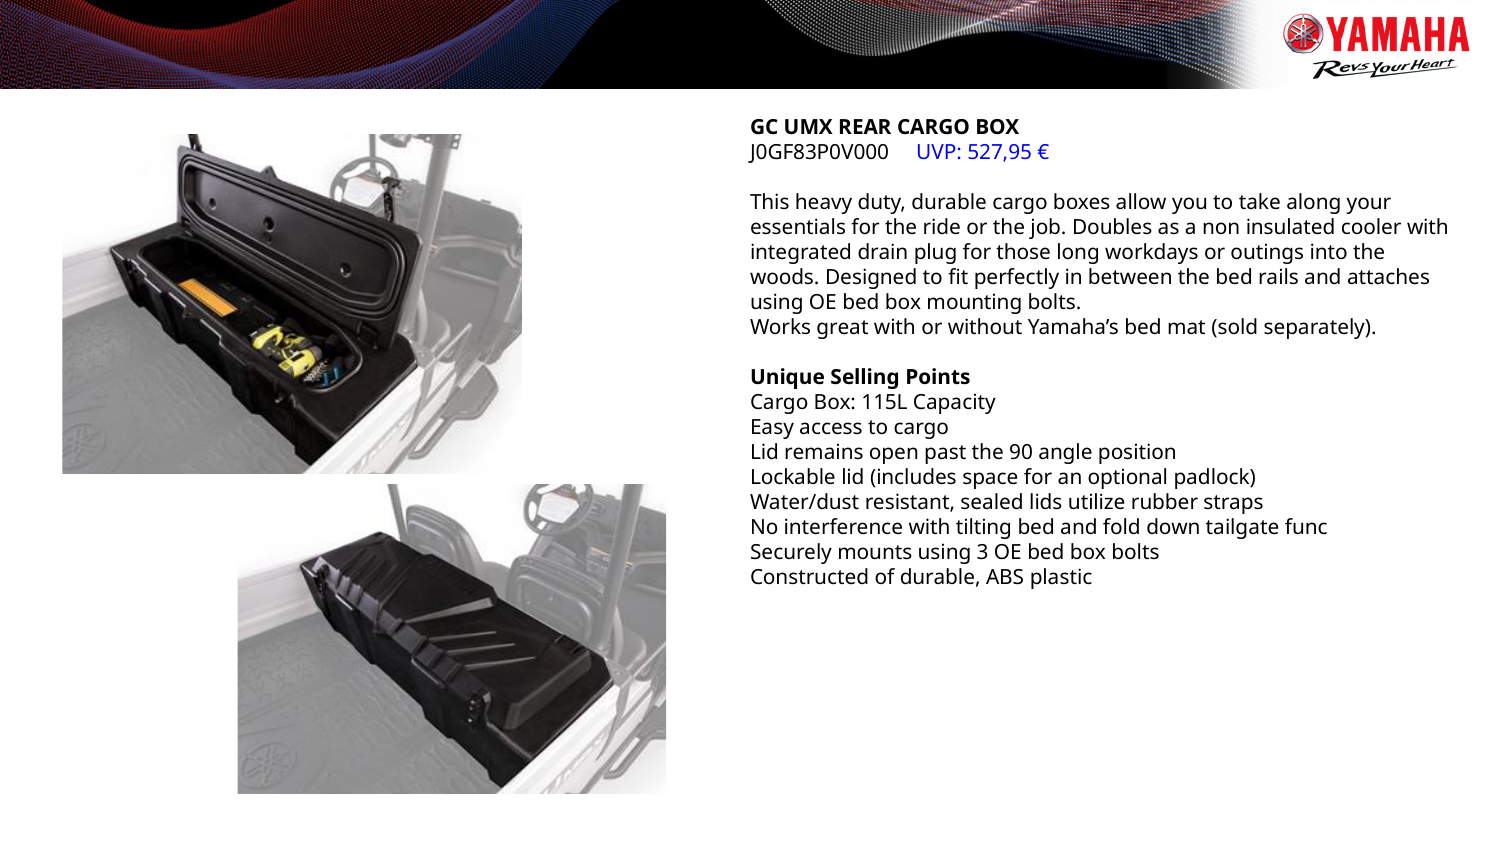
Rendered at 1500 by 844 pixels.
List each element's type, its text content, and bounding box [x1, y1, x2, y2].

picture [237, 484, 667, 794]
text_box GC UMX REAR CARGO BOX J0GF83P0V000 UVP: 527,95 € This heavy duty, durable cargo boxes allow you to take along your essentials for the ride or the job. Doubles as a non insulated cooler with integrated drain plug for those long workdays or outings into the woods. Designed to fit perfectly in between the bed rails and attaches using OE bed box mounting bolts. Works great with or without Yamaha’s bed mat (sold separately). Unique Selling Points Cargo Box: 115L Capacity Easy access to cargo Lid remains open past the 90 angle position Lockable lid (includes space for an optional padlock) Water/dust resistant, sealed lids utilize rubber straps No interference with tilting bed and fold down tailgate func Securely mounts using 3 OE bed box bolts Constructed of durable, ABS plastic [749, 106, 1471, 595]
picture [0, 0, 1500, 89]
picture [62, 134, 522, 474]
